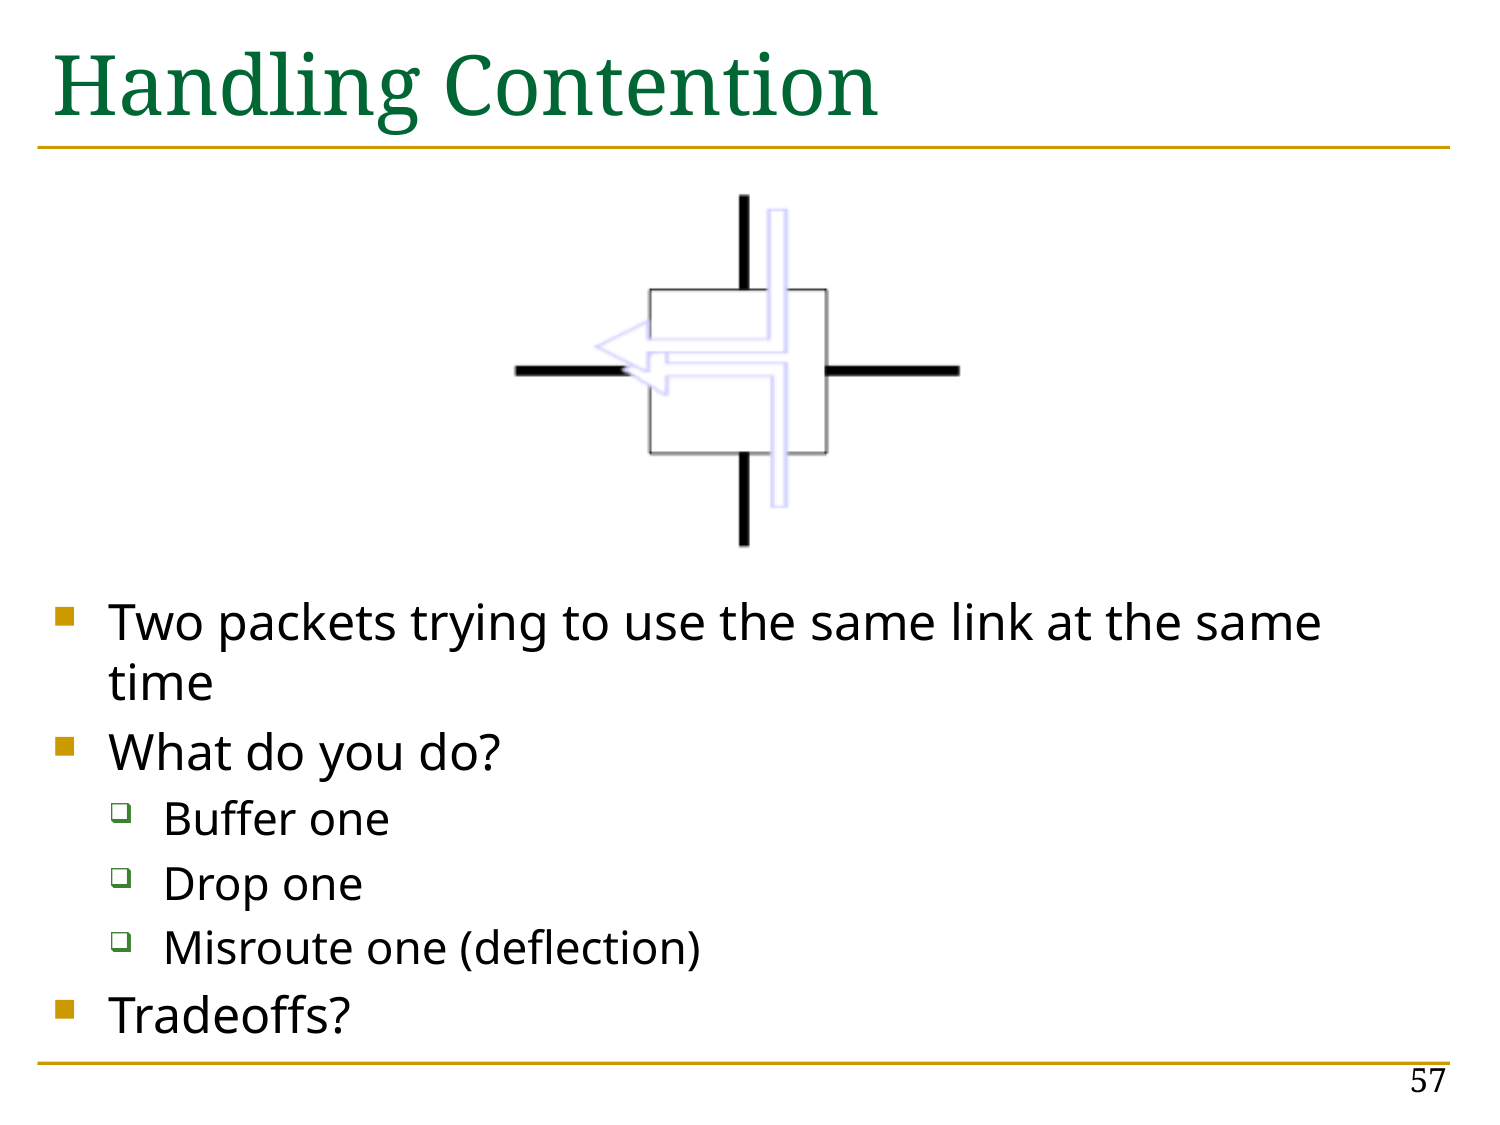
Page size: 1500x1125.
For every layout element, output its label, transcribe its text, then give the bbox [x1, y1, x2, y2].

picture [424, 174, 1049, 563]
title Handling Contention [37, 24, 1450, 163]
slide_number 57 [1111, 1036, 1462, 1112]
list Two packets trying to use the same link at the same time What do you do? Buffer one Drop one Misroute one (deflection) Tradeoffs? [37, 163, 1450, 1016]
